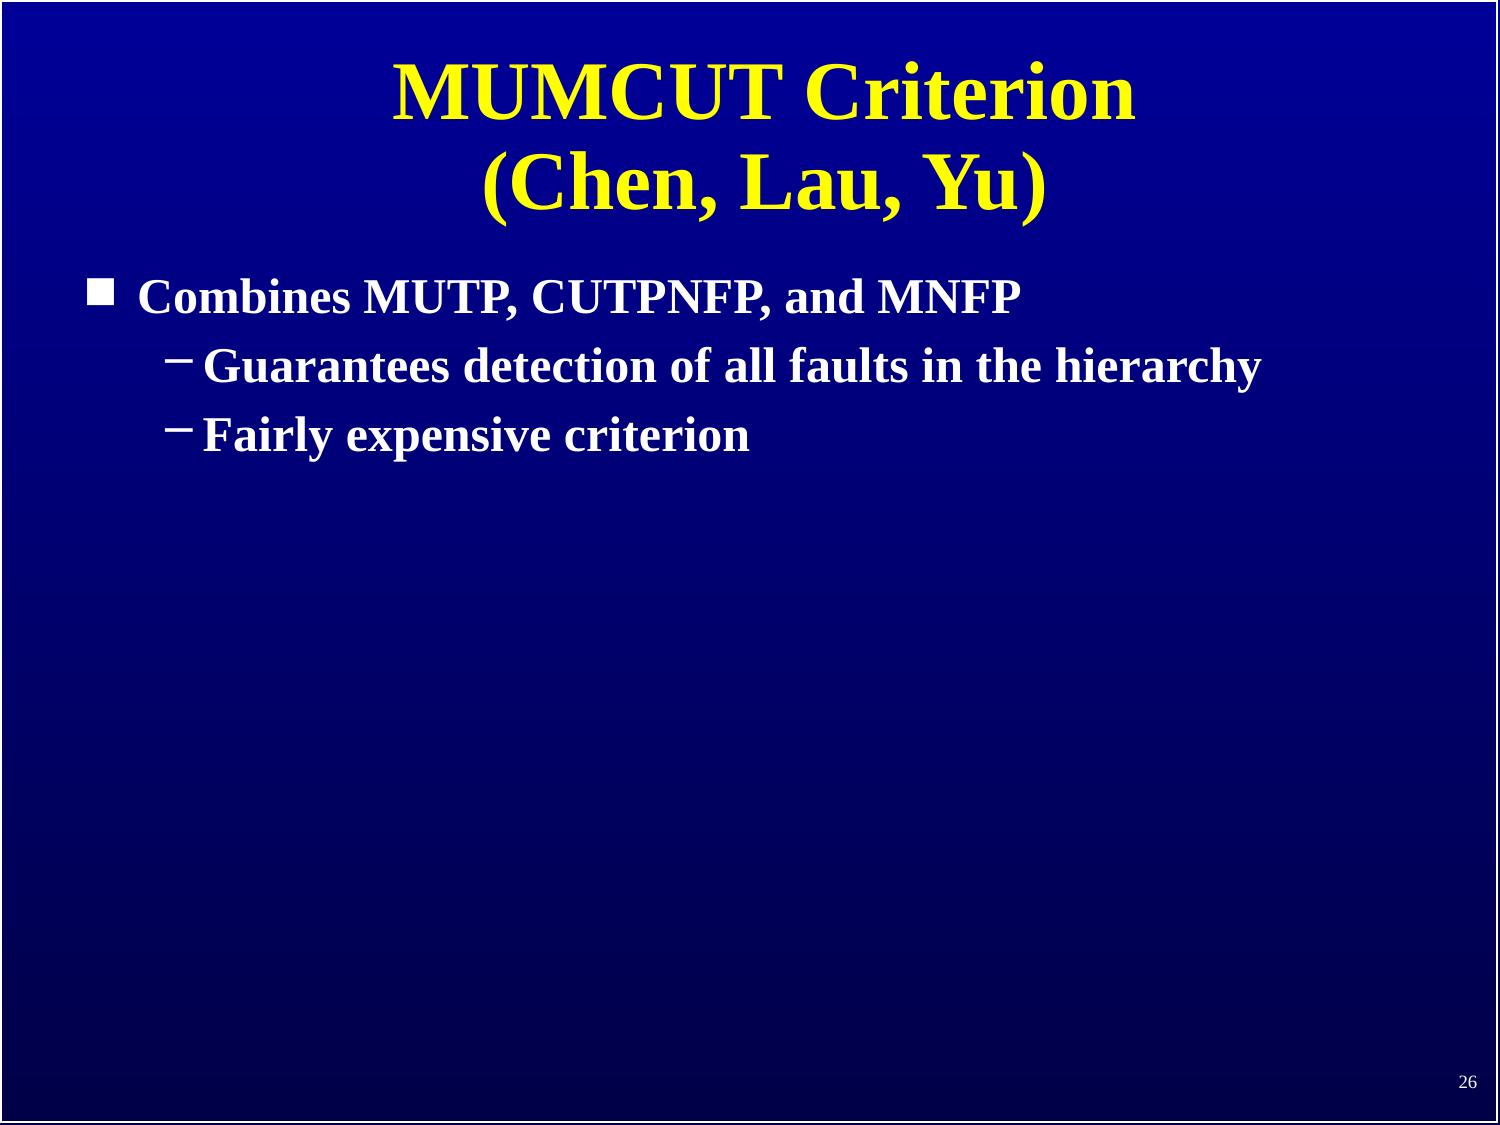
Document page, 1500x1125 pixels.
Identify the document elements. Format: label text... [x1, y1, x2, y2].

list Combines MUTP, CUTPNFP, and MNFP Guarantees detection of all faults in the hierarchy Fairly expensive criterion [74, 262, 1376, 1006]
slide_number 26 [1179, 1050, 1493, 1112]
title MUMCUT Criterion (Chen, Lau, Yu) [28, 112, 1500, 263]
